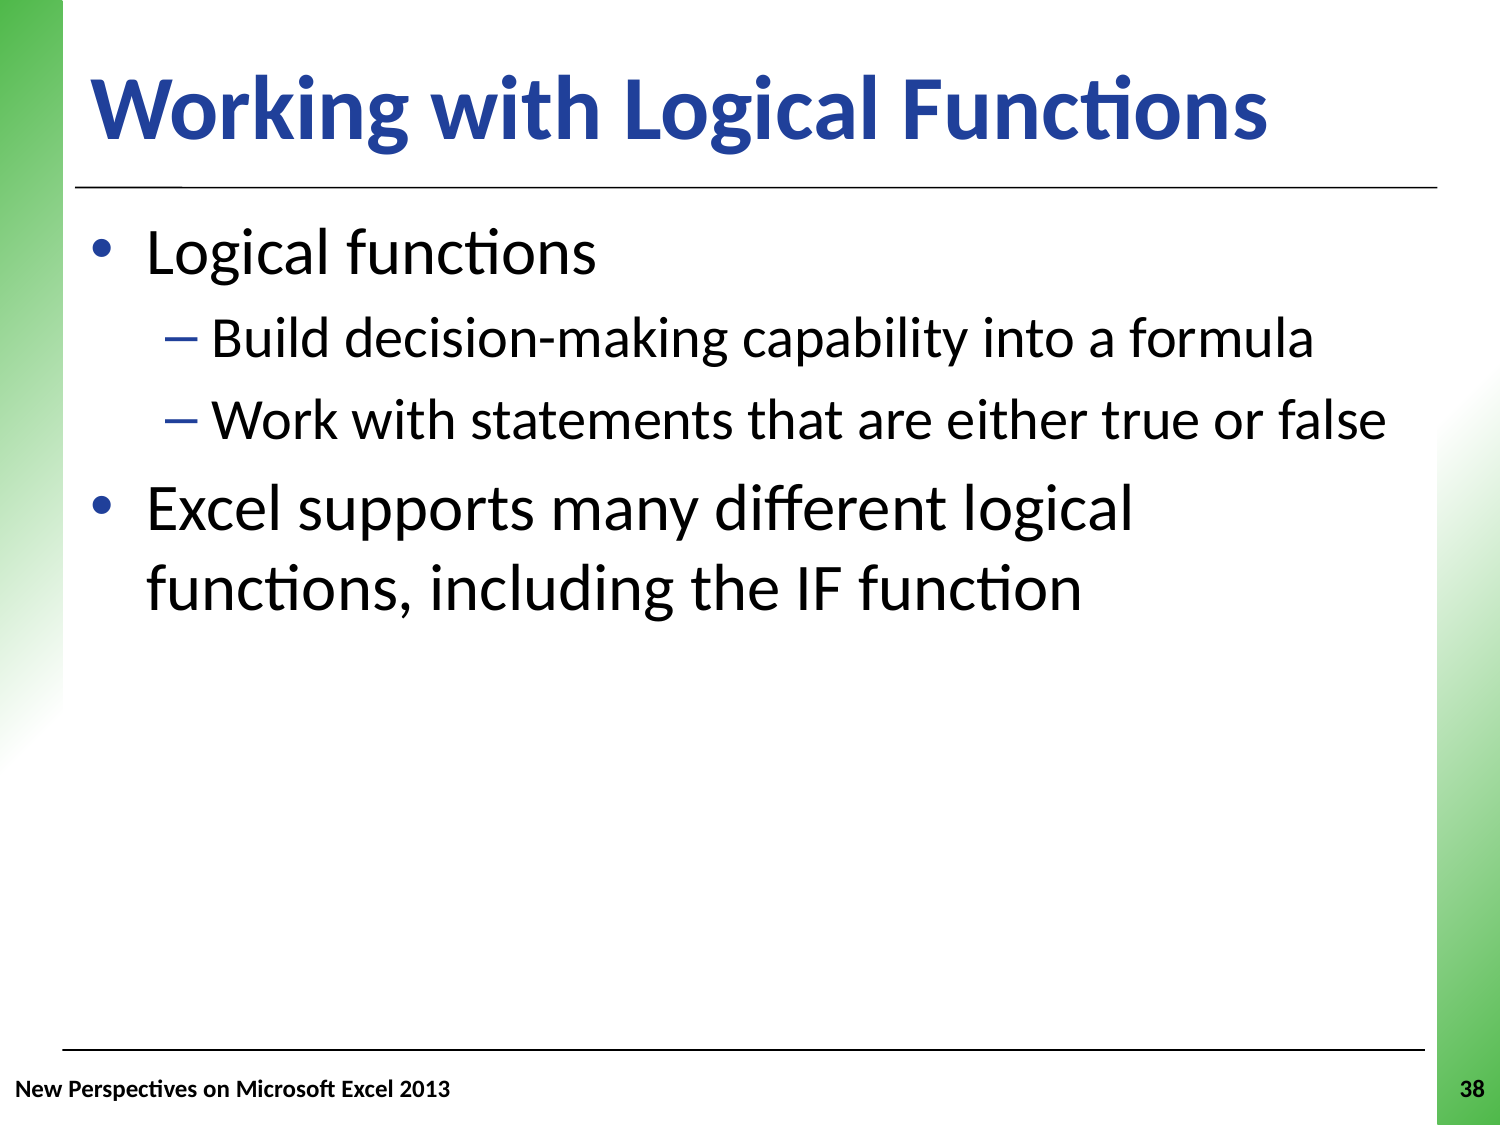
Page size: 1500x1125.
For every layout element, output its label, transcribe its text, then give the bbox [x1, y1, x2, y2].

list Logical functions Build decision-making capability into a formula Work with statements that are either true or false Excel supports many different logical functions, including the IF function [74, 199, 1426, 1006]
footer New Perspectives on Microsoft Excel 2013 [0, 1050, 1350, 1125]
slide_number 38 [1412, 1050, 1500, 1125]
title Working with Logical Functions [74, 24, 1438, 181]
